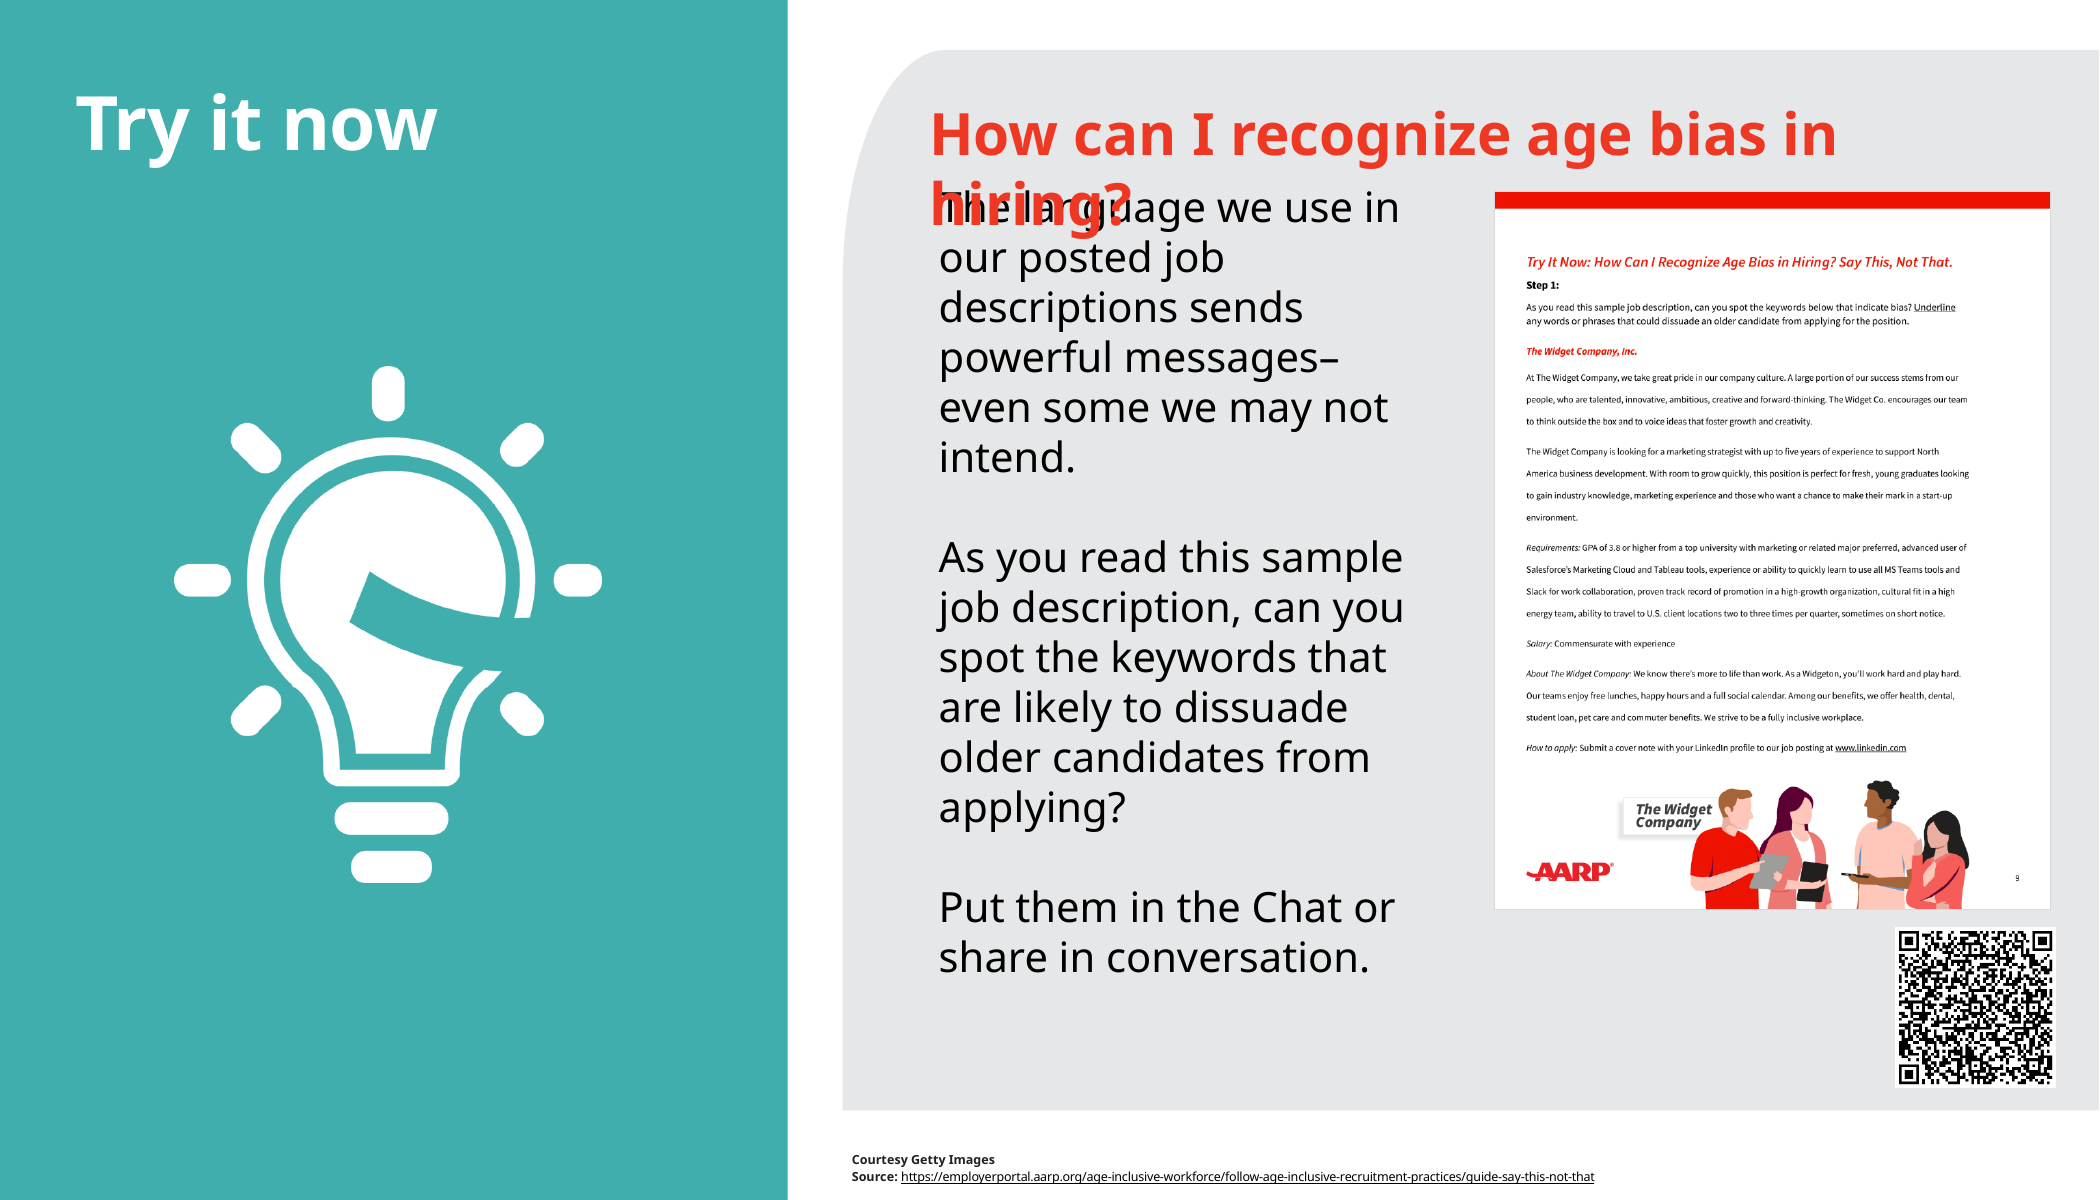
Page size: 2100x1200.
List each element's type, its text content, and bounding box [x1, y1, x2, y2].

text_box [0, 0, 788, 1200]
picture [1494, 191, 2051, 910]
picture [174, 366, 602, 884]
text_box How can I recognize age bias in hiring? [912, 89, 1963, 245]
text_box [842, 49, 2099, 1111]
text_box Courtesy Getty Images Source: https://employerportal.aarp.org/age-inclusive-workforce/follow-age-inclusive-recruitment-practices/guide-say-this-not-that [849, 1149, 2025, 1200]
title Try it now [72, 73, 534, 276]
picture [1895, 927, 2057, 1089]
text_box The language we use in our posted job descriptions sends powerful messages– even some we may not intend. As you read this sample job description, can you spot the keywords that are likely to dissuade older candidates from applying? Put them in the Chat or share in conversation. [938, 245, 1438, 982]
